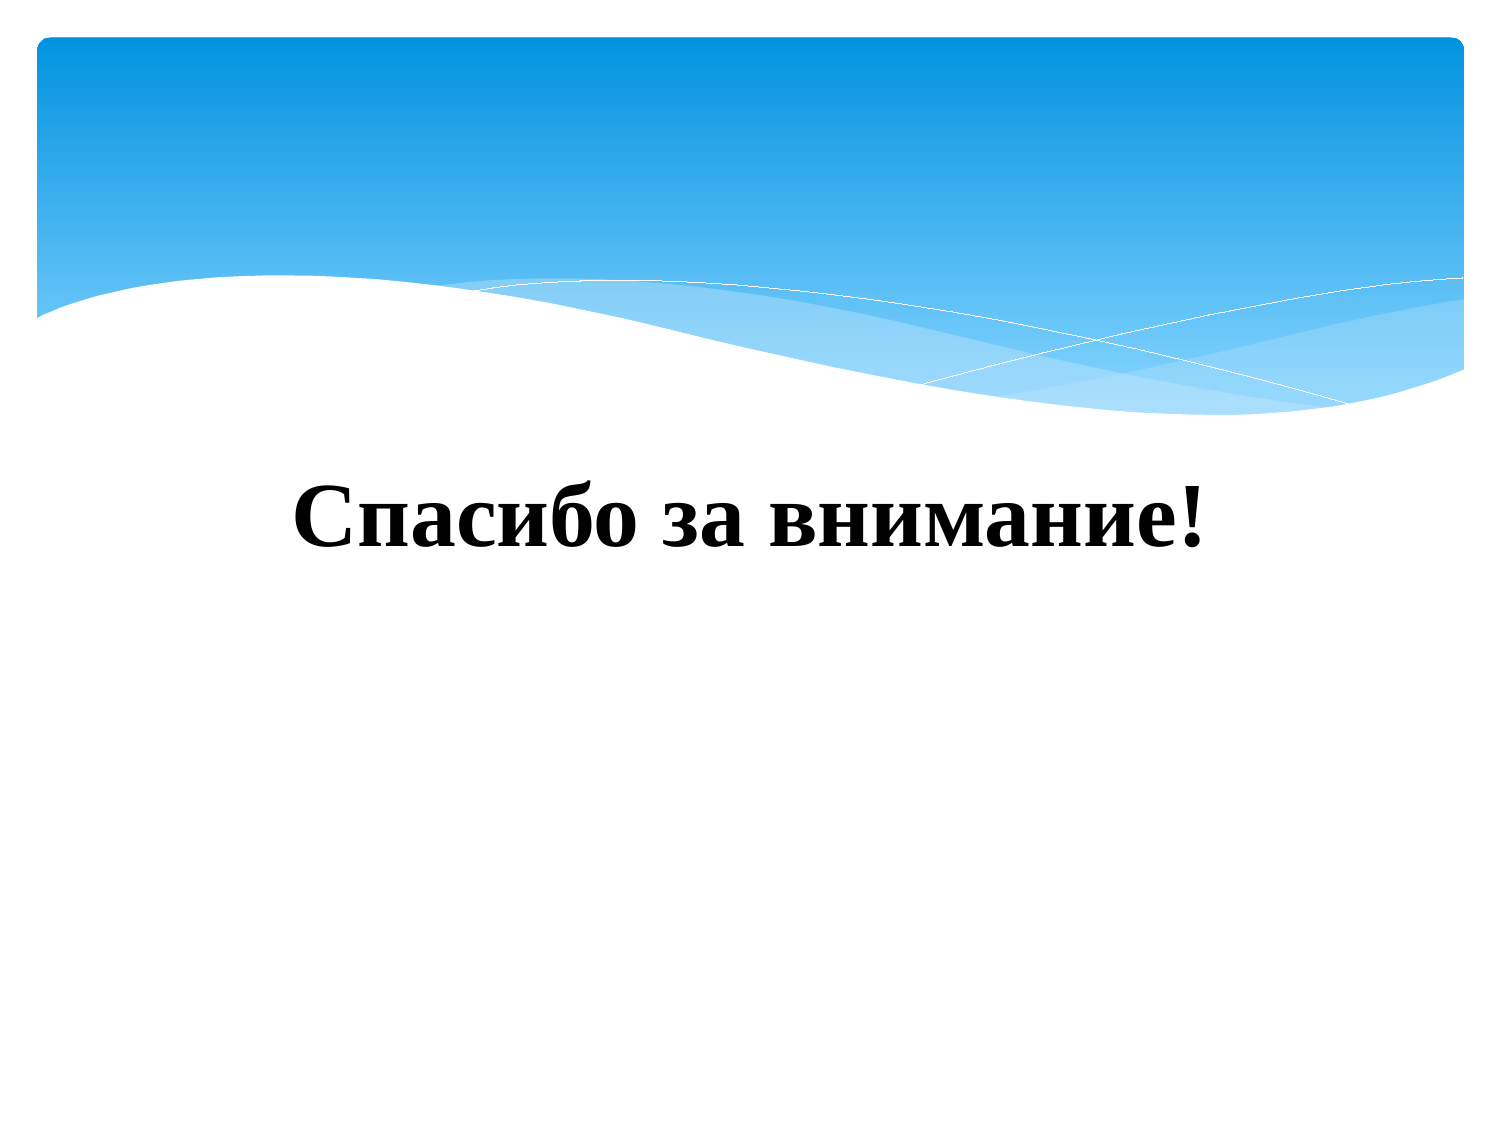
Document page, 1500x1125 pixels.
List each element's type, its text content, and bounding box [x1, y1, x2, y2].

title Спасибо за внимание! [75, 55, 1425, 965]
